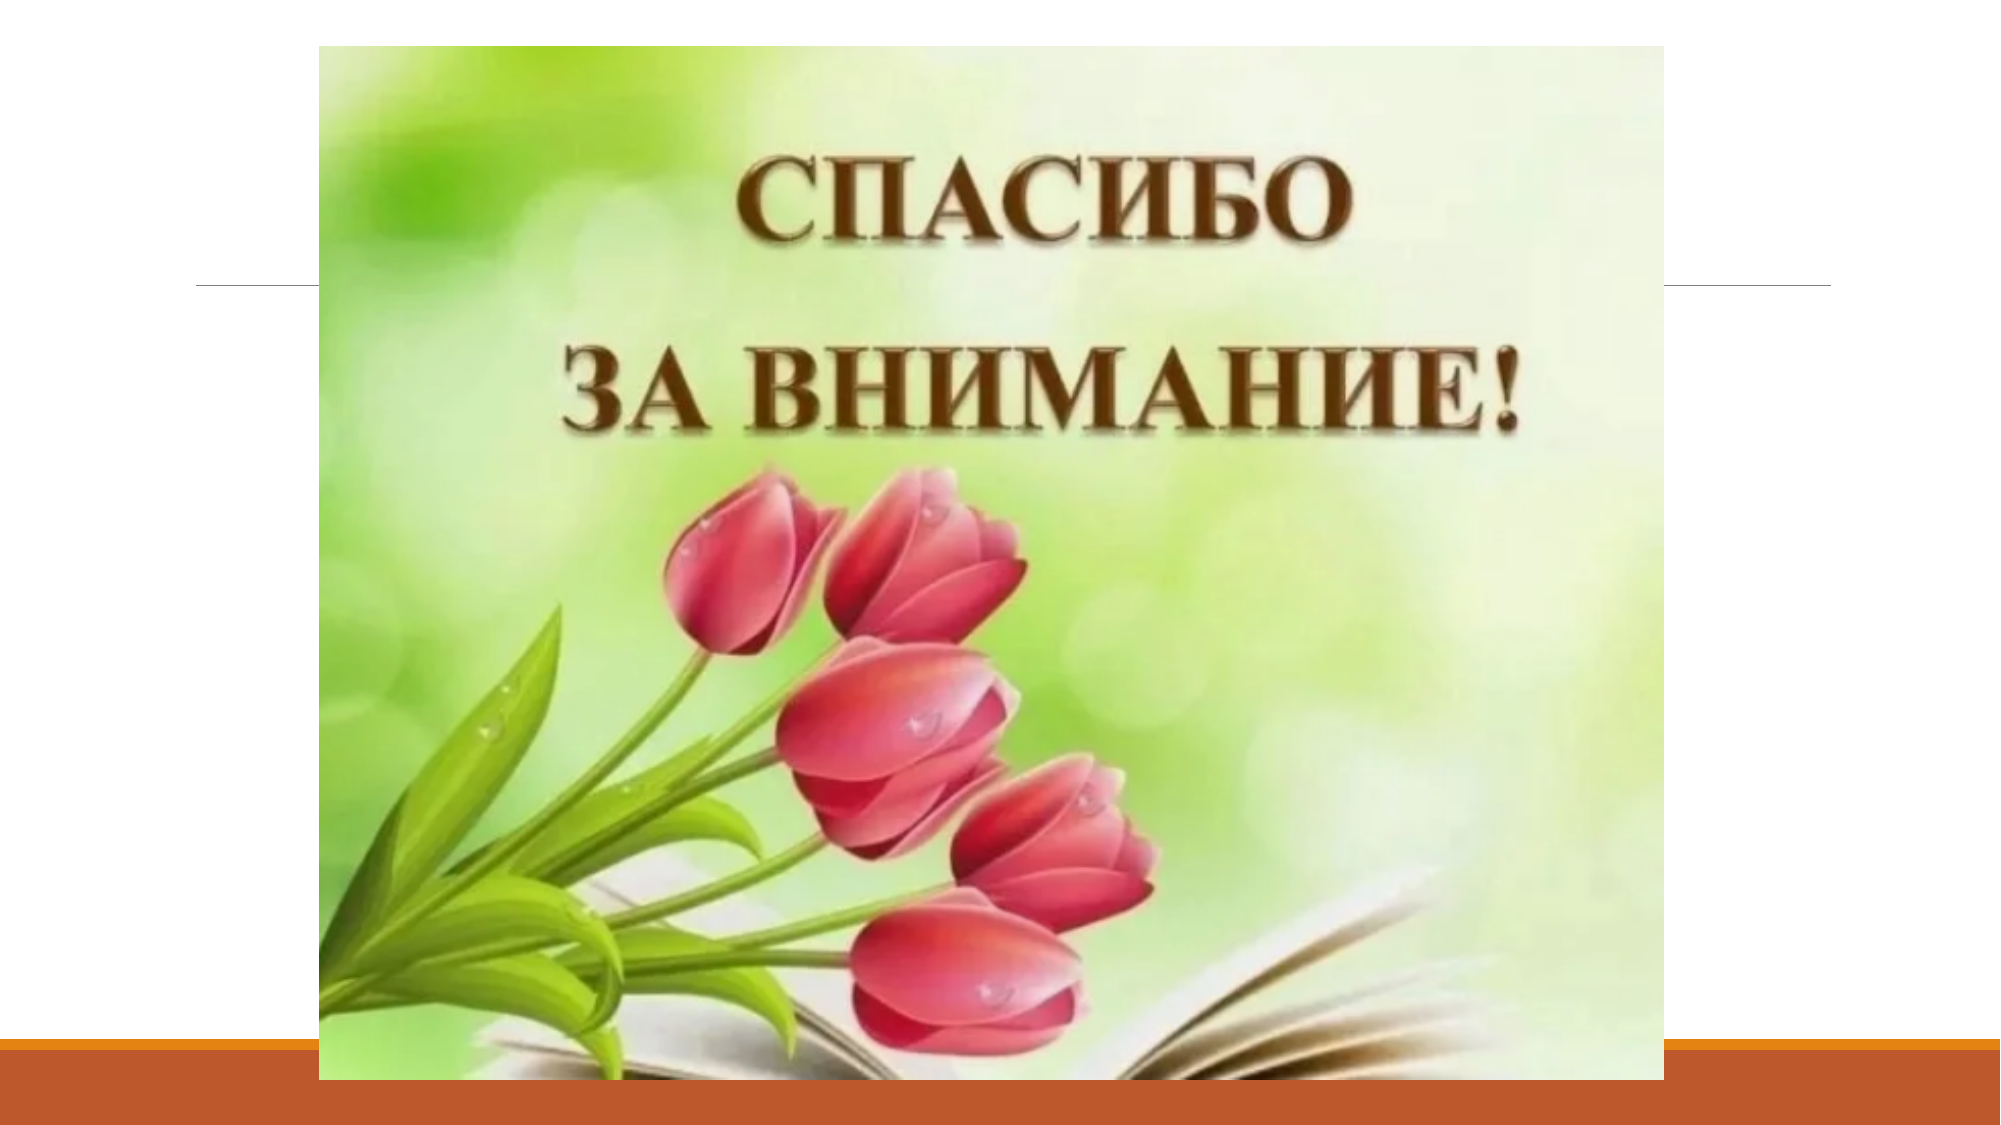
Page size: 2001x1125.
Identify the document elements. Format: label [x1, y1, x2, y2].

picture [318, 46, 1665, 1081]
